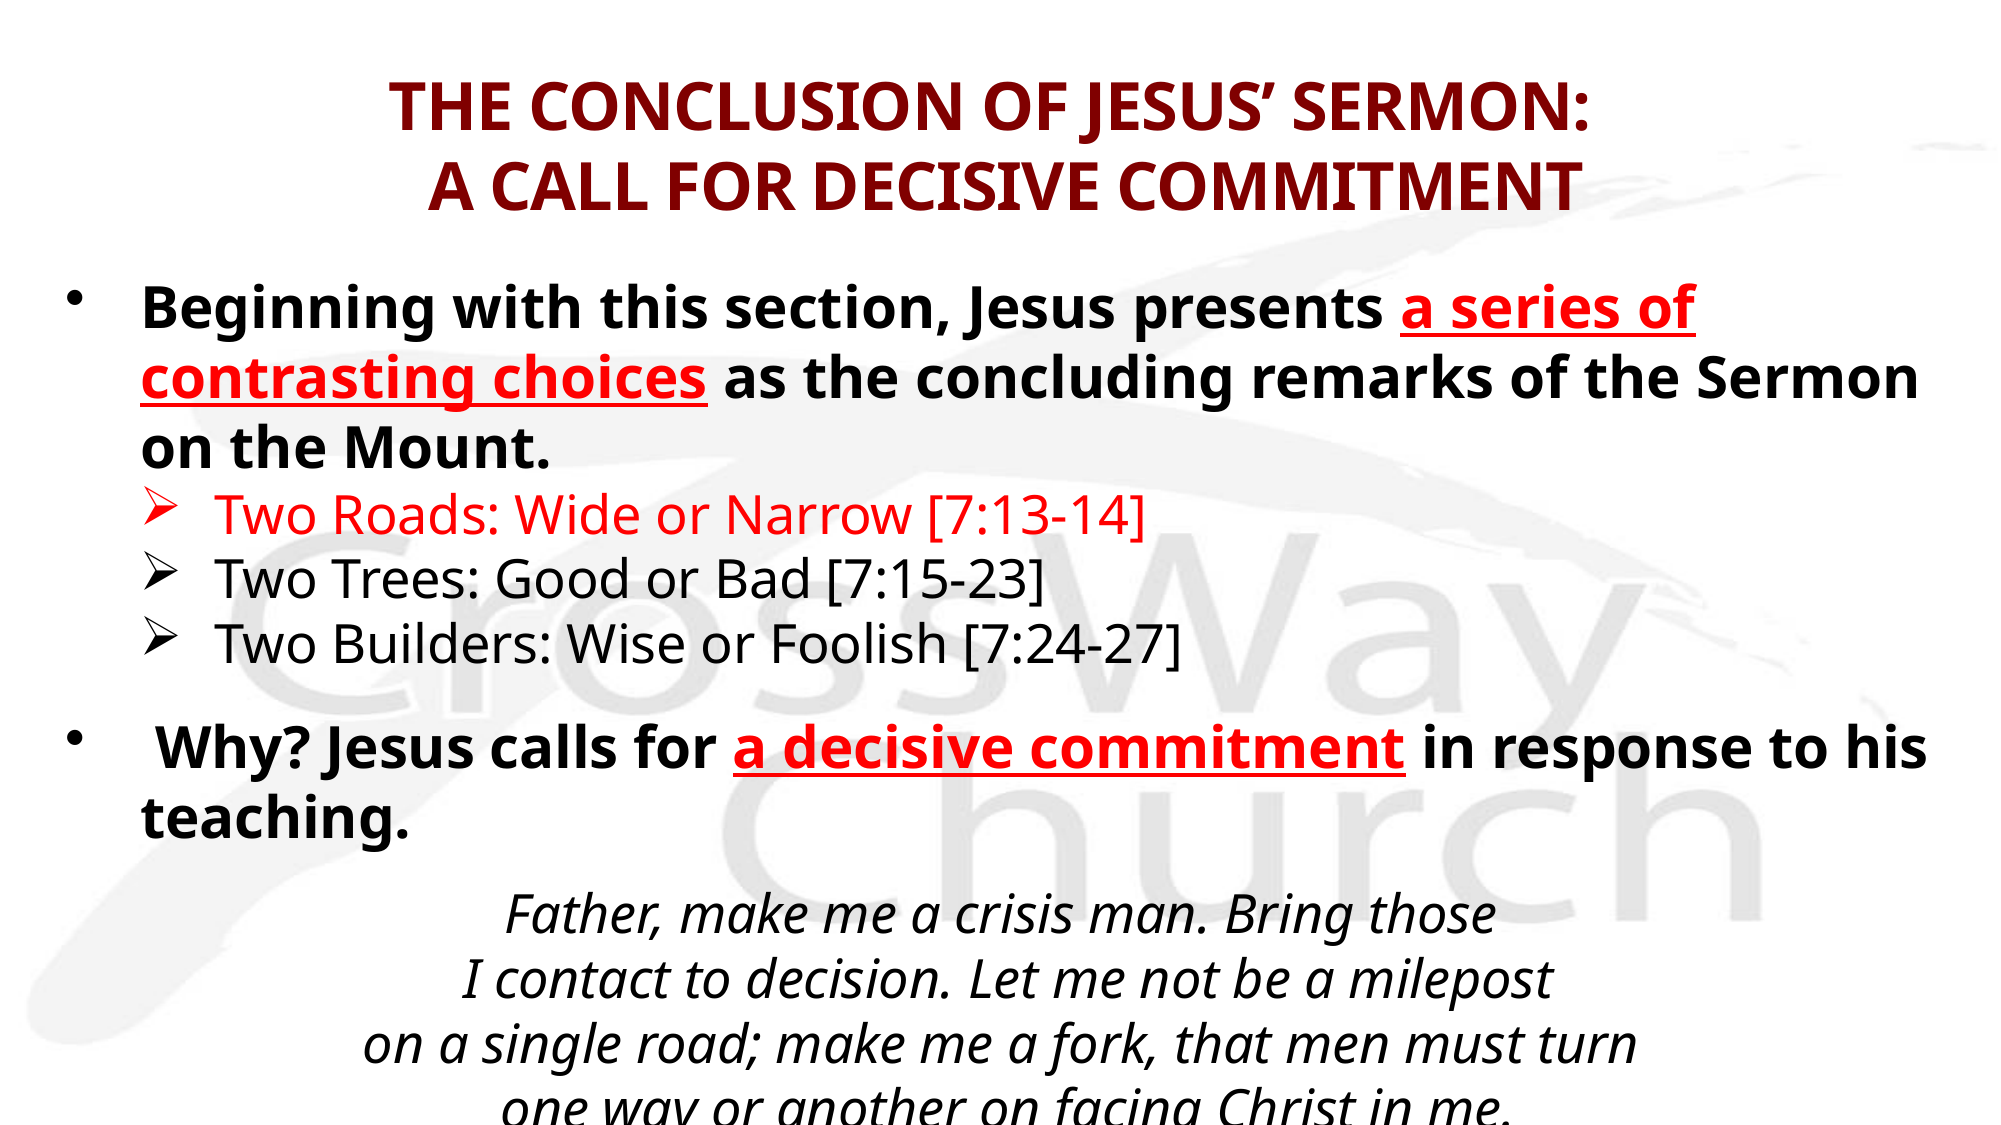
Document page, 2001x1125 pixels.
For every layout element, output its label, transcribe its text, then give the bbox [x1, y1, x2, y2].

title THE CONCLUSION OF JESUS’ SERMON: A CALL FOR DECISIVE COMMITMENT [50, 75, 1963, 213]
picture [0, 0, 2001, 1125]
list Beginning with this section, Jesus presents a series of contrasting choices as the concluding remarks of the Sermon on the Mount. Two Roads: Wide or Narrow [7:13-14] Two Trees: Good or Bad [7:15-23] Two Builders: Wise or Foolish [7:24-27] Why? Jesus calls for a decisive commitment in response to his teaching. Father, make me a crisis man. Bring those I contact to decision. Let me not be a milepost on a single road; make me a fork, that men must turn one way or another on facing Christ in me. Jim Elliot [50, 262, 1967, 1116]
